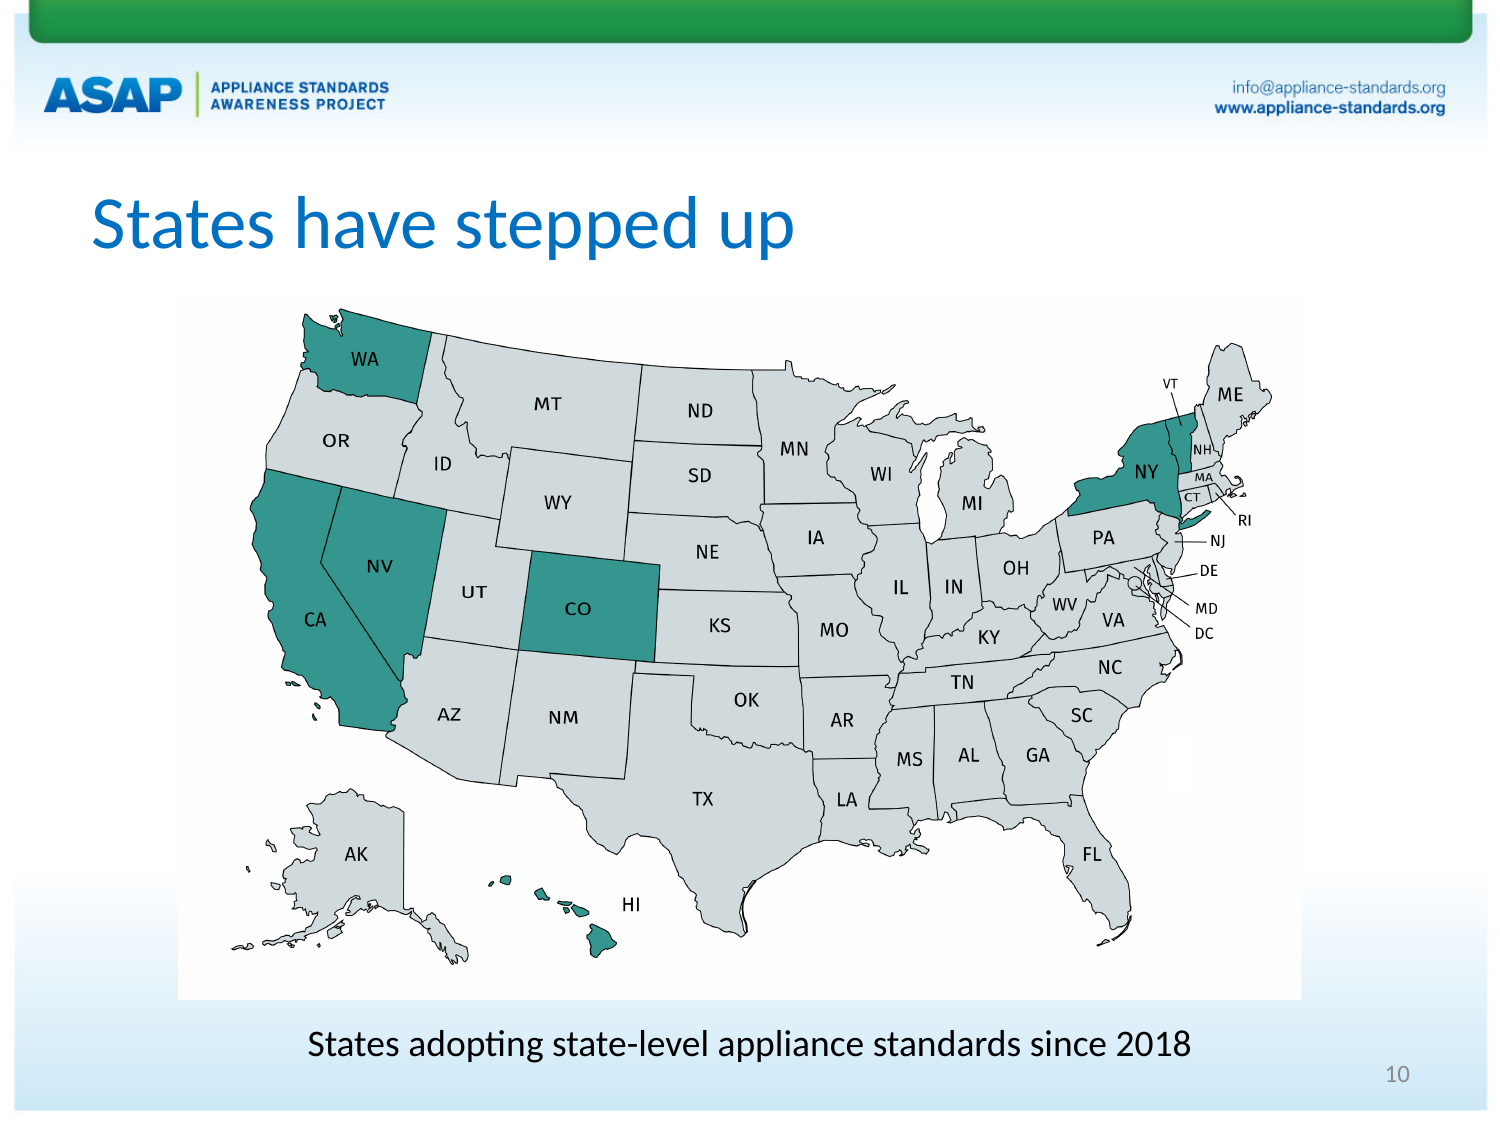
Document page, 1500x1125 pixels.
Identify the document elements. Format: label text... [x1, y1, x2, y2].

text_box States adopting state-level appliance standards since 2018 [149, 1011, 1350, 1072]
picture [0, 0, 1500, 1125]
slide_number 10 [1074, 1042, 1425, 1103]
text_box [173, 294, 1302, 1001]
title States have stepped up [76, 149, 1427, 288]
